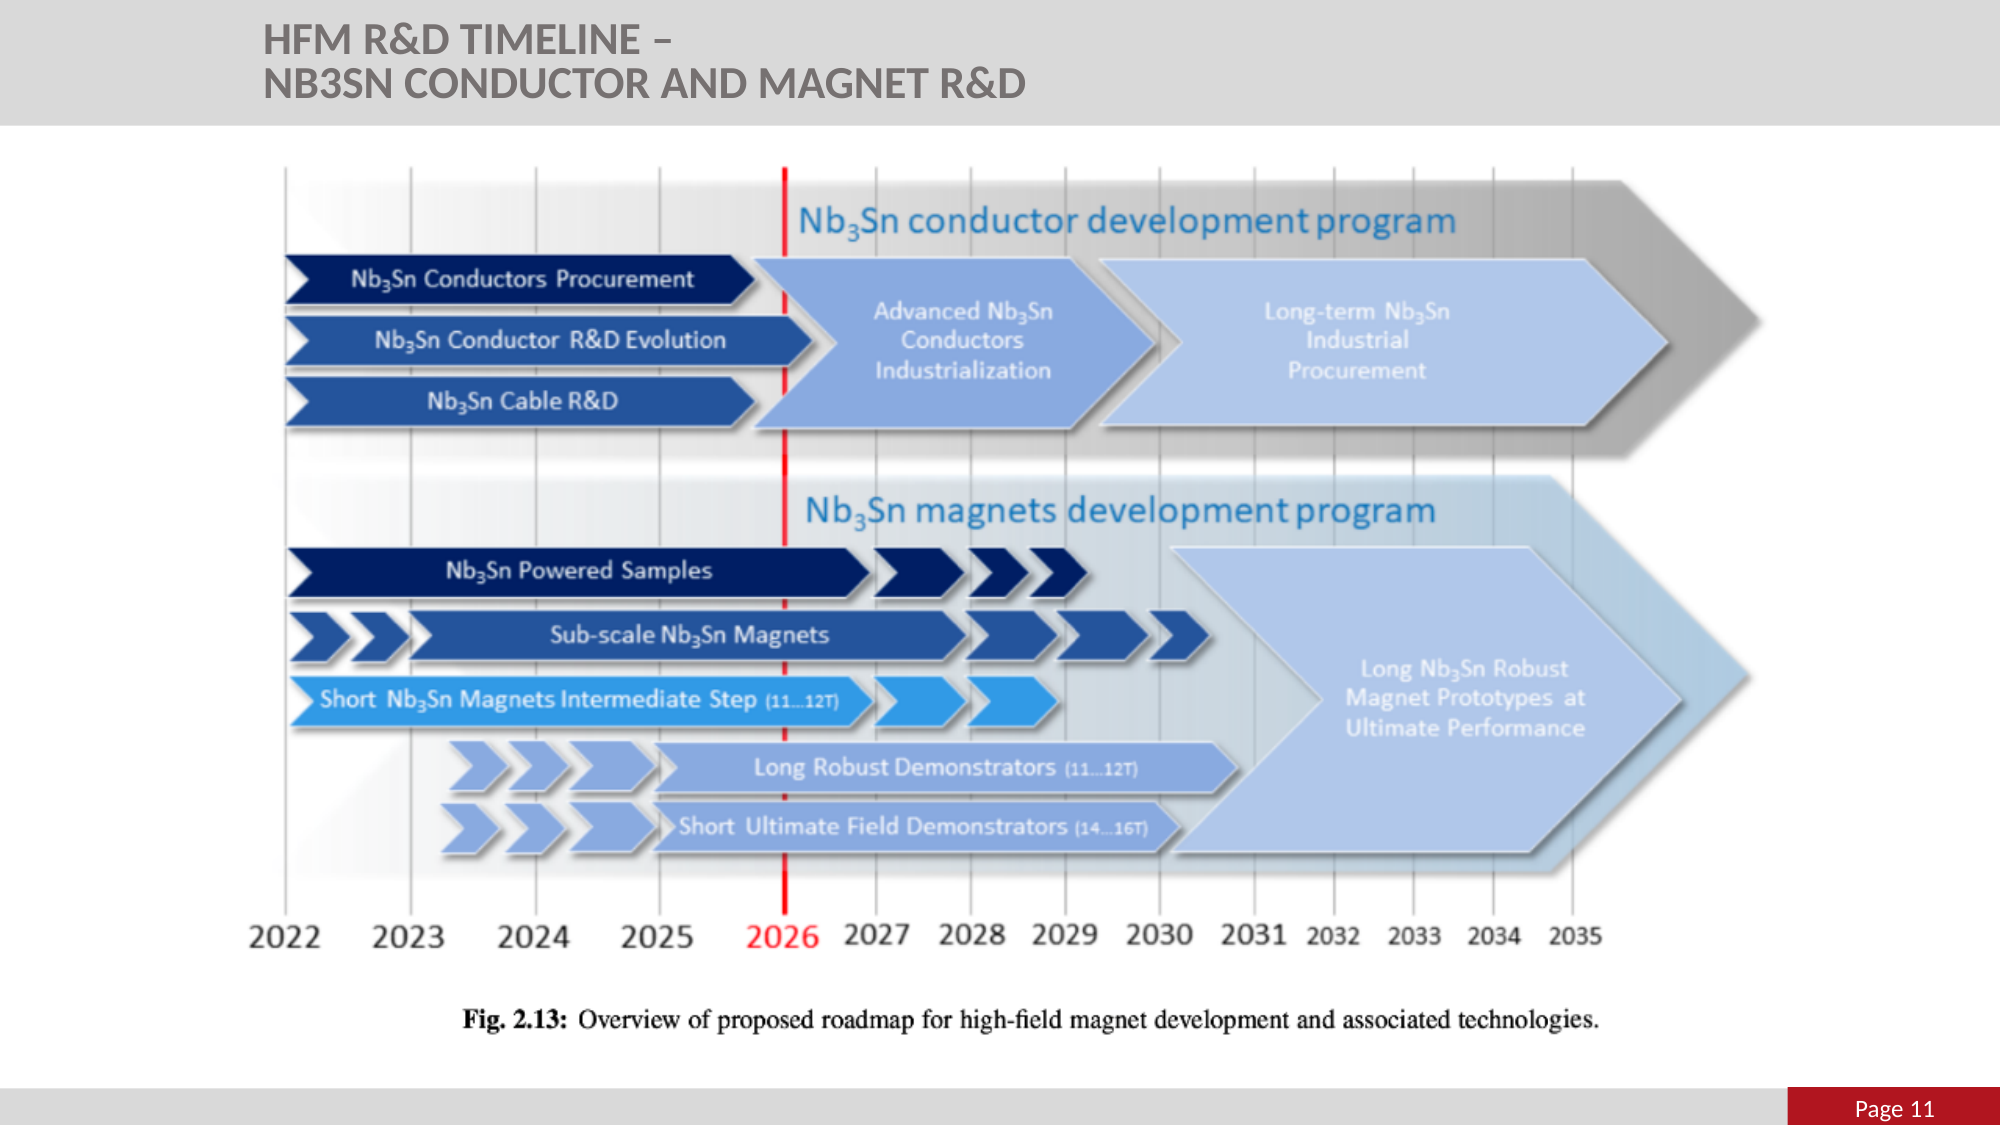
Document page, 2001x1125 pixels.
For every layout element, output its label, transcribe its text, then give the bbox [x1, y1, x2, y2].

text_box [450, 993, 1602, 1038]
picture [190, 140, 1776, 956]
title HFM R&D Timeline – Nb3Sn Conductor and Magnet R&D [242, 9, 1204, 117]
slide_number Page 11 [1500, 1077, 1951, 1125]
